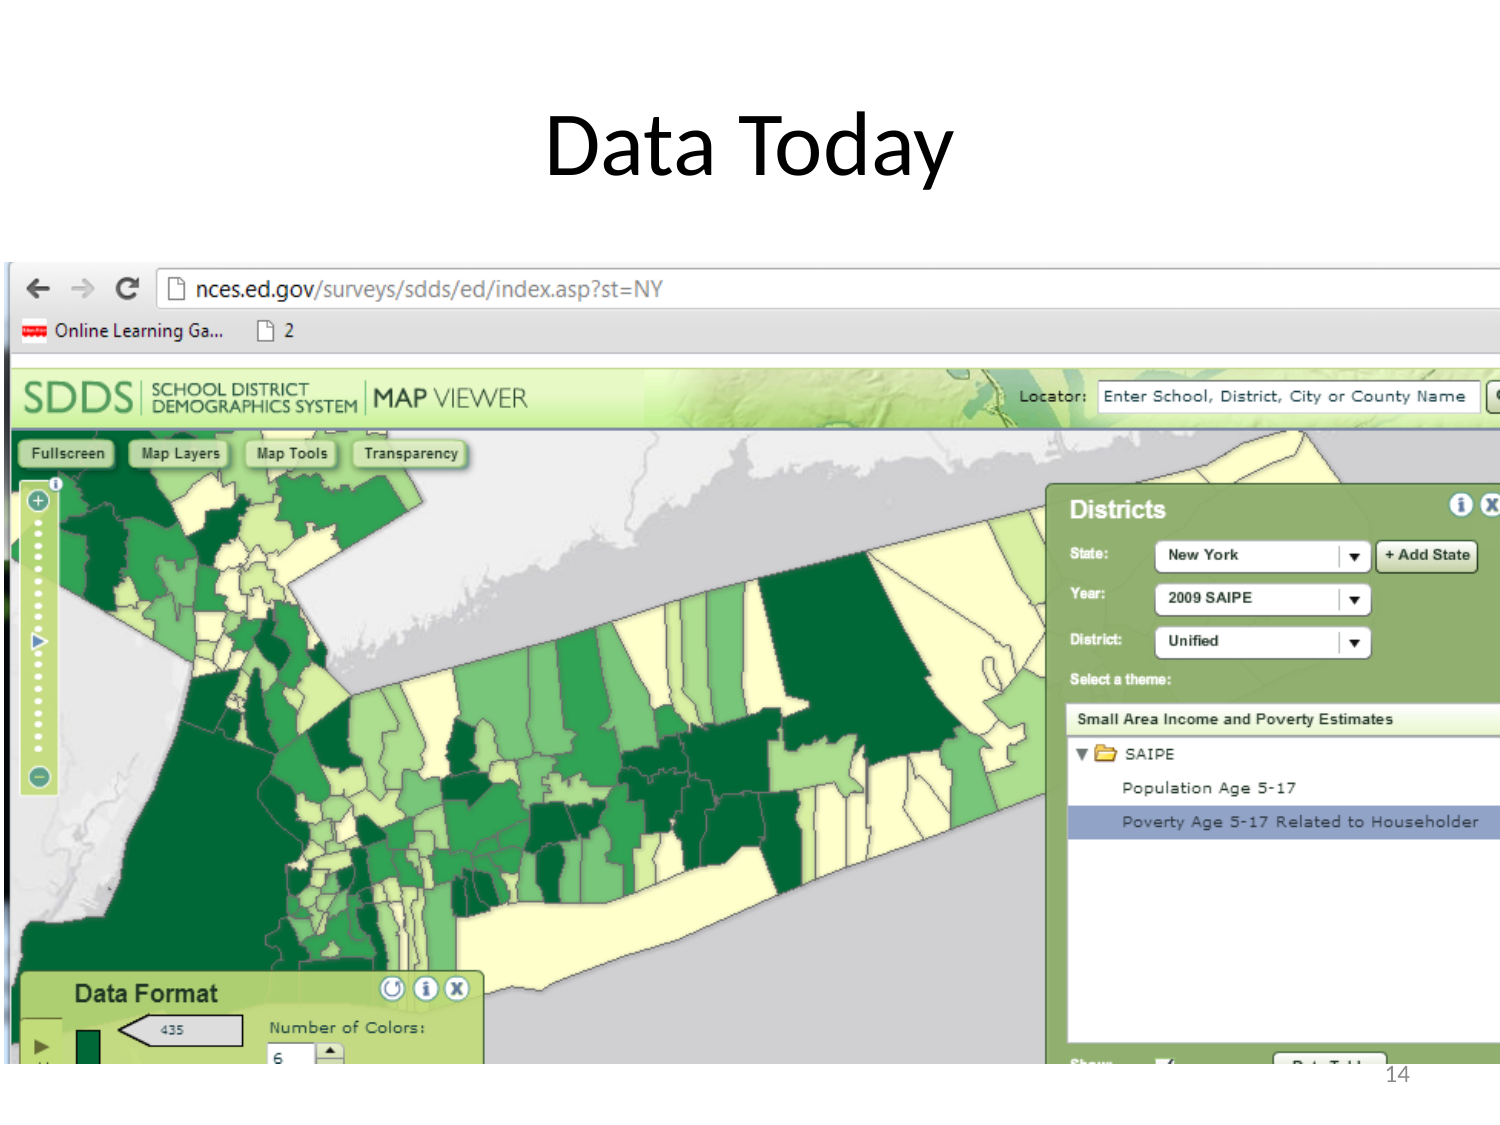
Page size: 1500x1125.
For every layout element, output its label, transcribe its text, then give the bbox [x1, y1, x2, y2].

slide_number 14 [1074, 1073, 1425, 1103]
picture [4, 262, 1500, 1065]
title Data Today [75, 45, 1425, 233]
